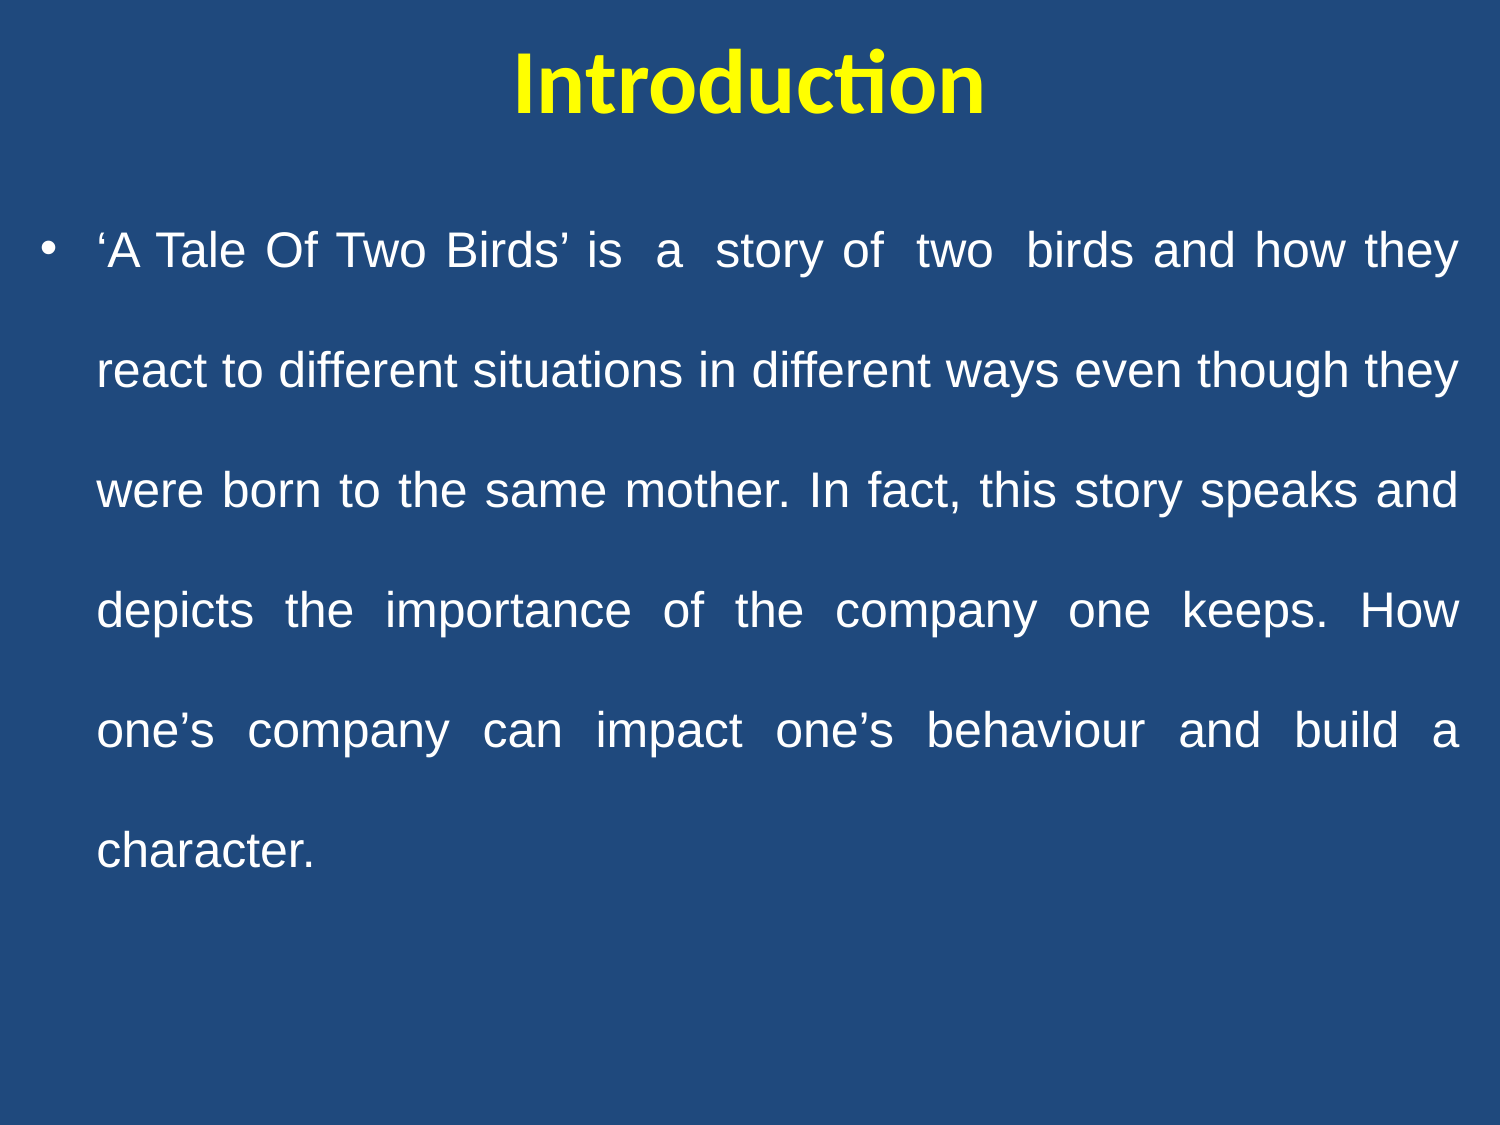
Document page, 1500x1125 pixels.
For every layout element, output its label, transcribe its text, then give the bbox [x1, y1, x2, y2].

title Introduction [75, 4, 1425, 149]
list ‘A Tale Of Two Birds’ is a story of two birds and how they react to different situations in different ways even though they were born to the same mother. In fact, this story speaks and depicts the importance of the company one keeps. How one’s company can impact one’s behaviour and build a character. [24, 149, 1475, 1100]
